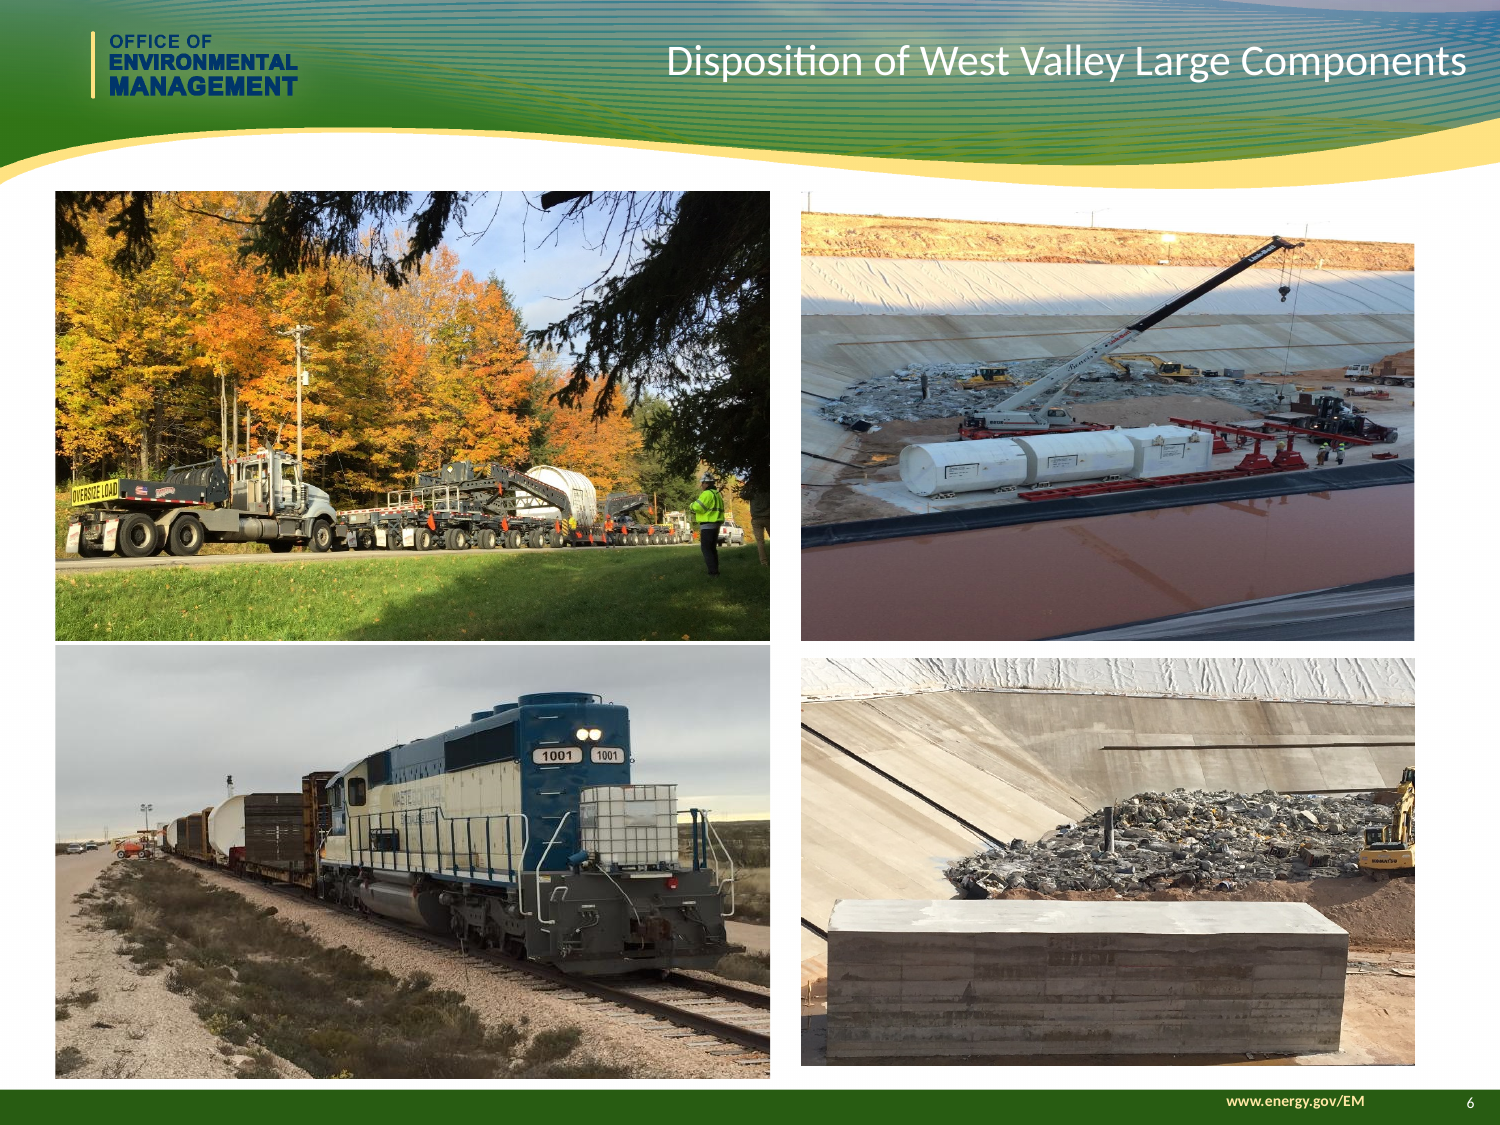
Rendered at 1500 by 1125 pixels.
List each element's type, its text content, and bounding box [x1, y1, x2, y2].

picture [0, 0, 1500, 1089]
title Disposition of West Valley Large Components [646, 25, 1488, 118]
